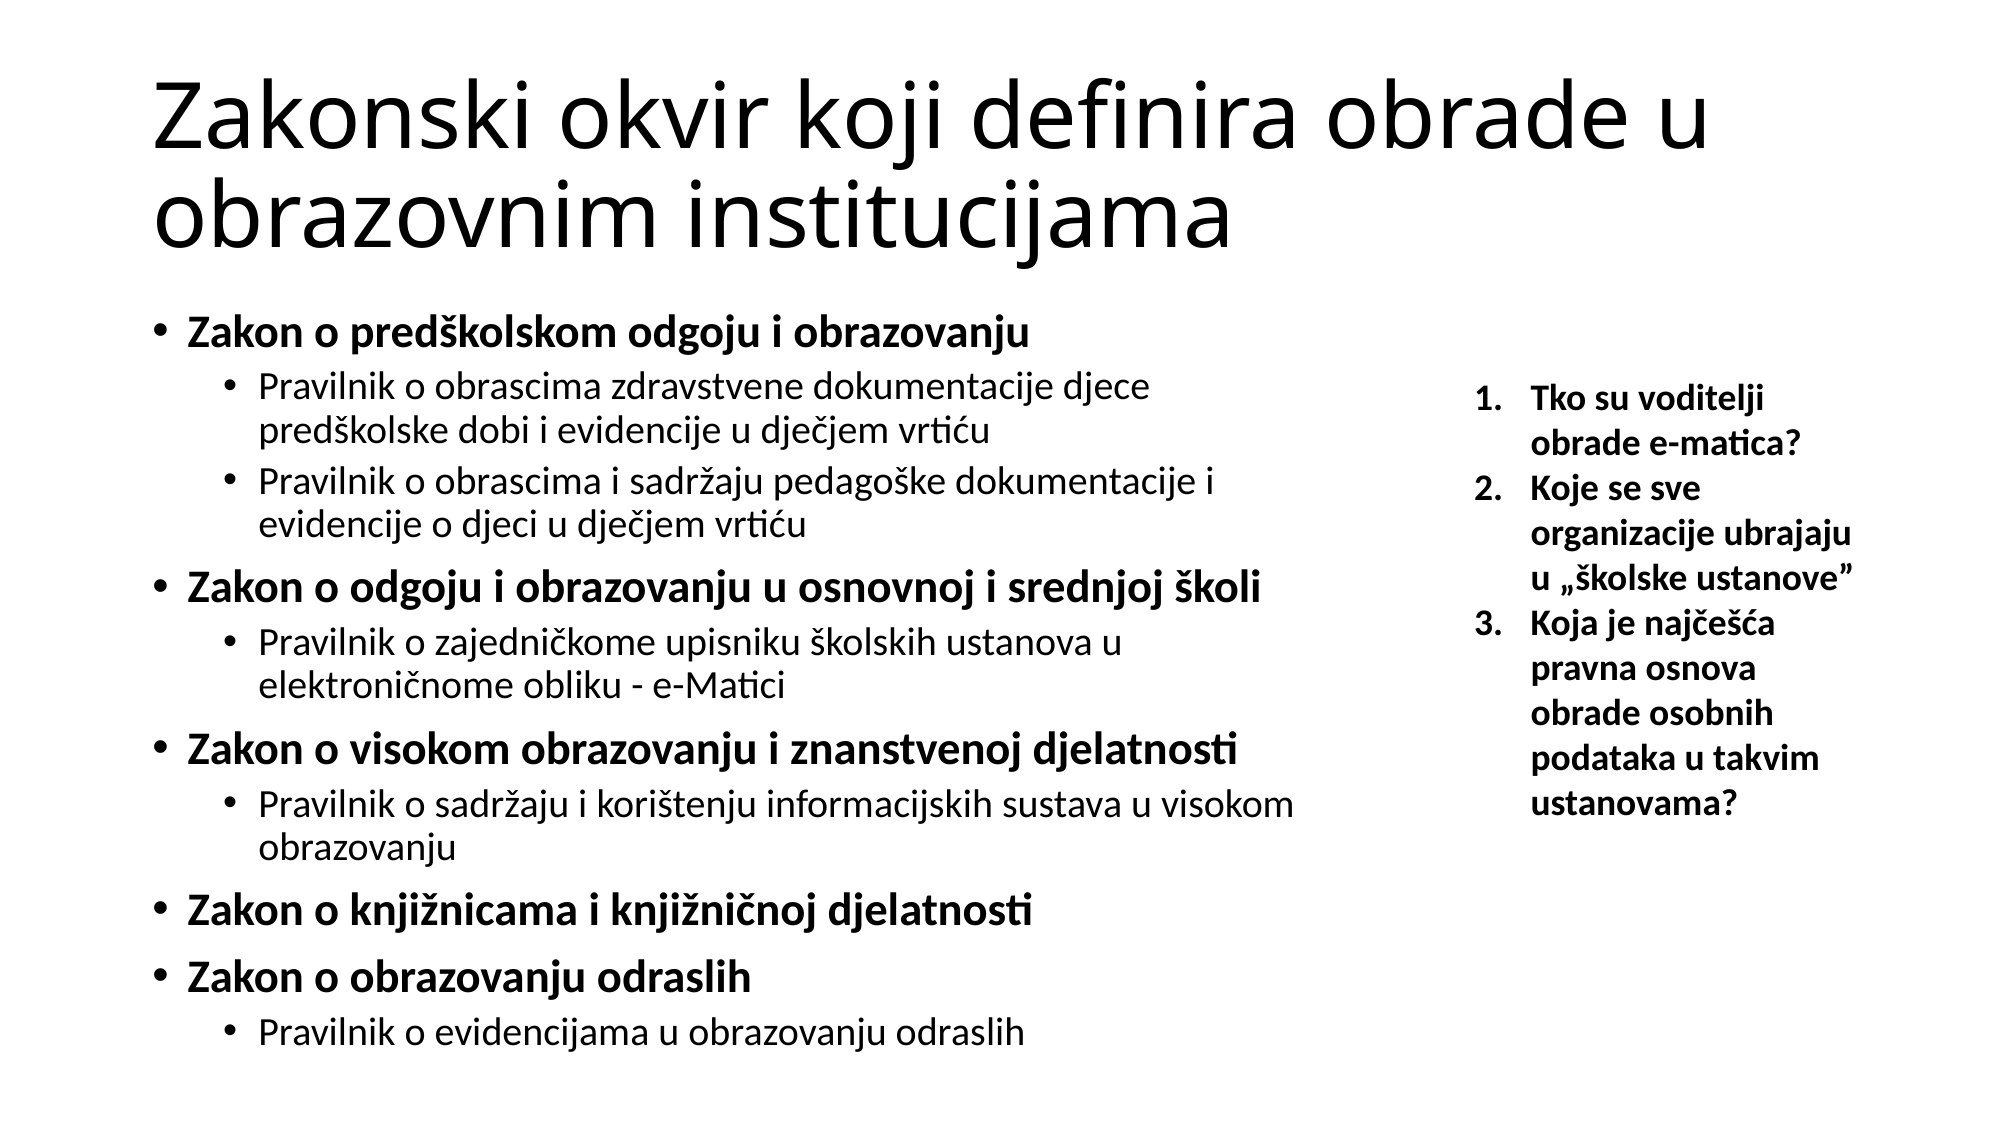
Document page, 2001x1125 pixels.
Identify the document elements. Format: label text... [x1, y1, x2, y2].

title Zakonski okvir koji definira obrade u obrazovnim institucijama [137, 59, 1863, 278]
text_box Tko su voditelji obrade e-matica? Koje se sve organizacije ubrajaju u „školske ustanove” Koja je najčešća pravna osnova obrade osobnih podataka u takvim ustanovama? [1459, 365, 1883, 831]
list Zakon o predškolskom odgoju i obrazovanju Pravilnik o obrascima zdravstvene dokumentacije djece predškolske dobi i evidencije u dječjem vrtiću Pravilnik o obrascima i sadržaju pedagoške dokumentacije i evidencije o djeci u dječjem vrtiću Zakon o odgoju i obrazovanju u osnovnoj i srednjoj školi Pravilnik o zajedničkome upisniku školskih ustanova u elektroničnome obliku - e-Matici Zakon o visokom obrazovanju i znanstvenoj djelatnosti Pravilnik o sadržaju i korištenju informacijskih sustava u visokom obrazovanju Zakon o knjižnicama i knjižničnoj djelatnosti Zakon o obrazovanju odraslih Pravilnik o evidencijama u obrazovanju odraslih [137, 299, 1331, 1066]
